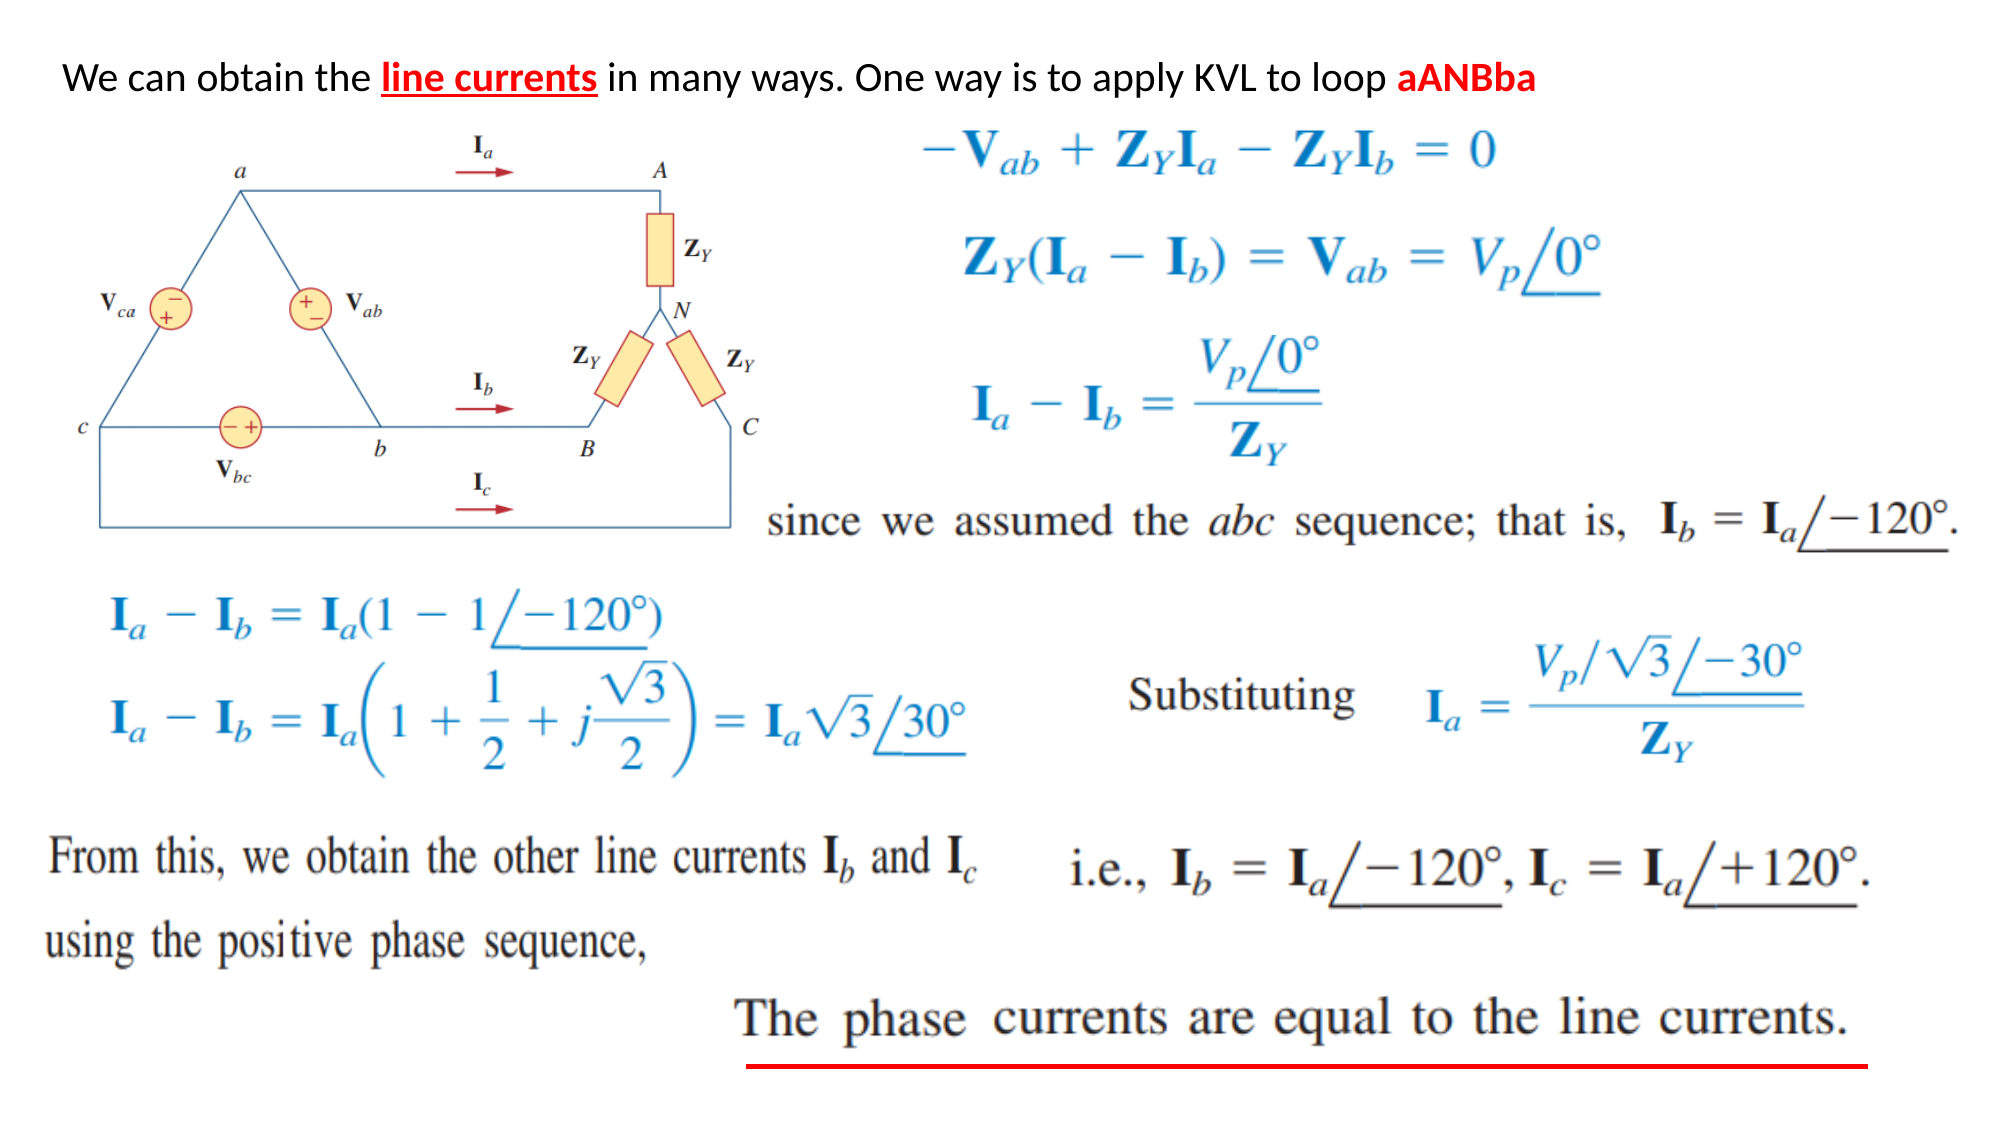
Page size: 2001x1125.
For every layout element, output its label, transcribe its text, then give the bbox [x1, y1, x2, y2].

text_box We can obtain the line currents in many ways. One way is to apply KVL to loop aANBba [47, 41, 1552, 157]
picture [22, 103, 2000, 1067]
picture [1087, 593, 1868, 779]
